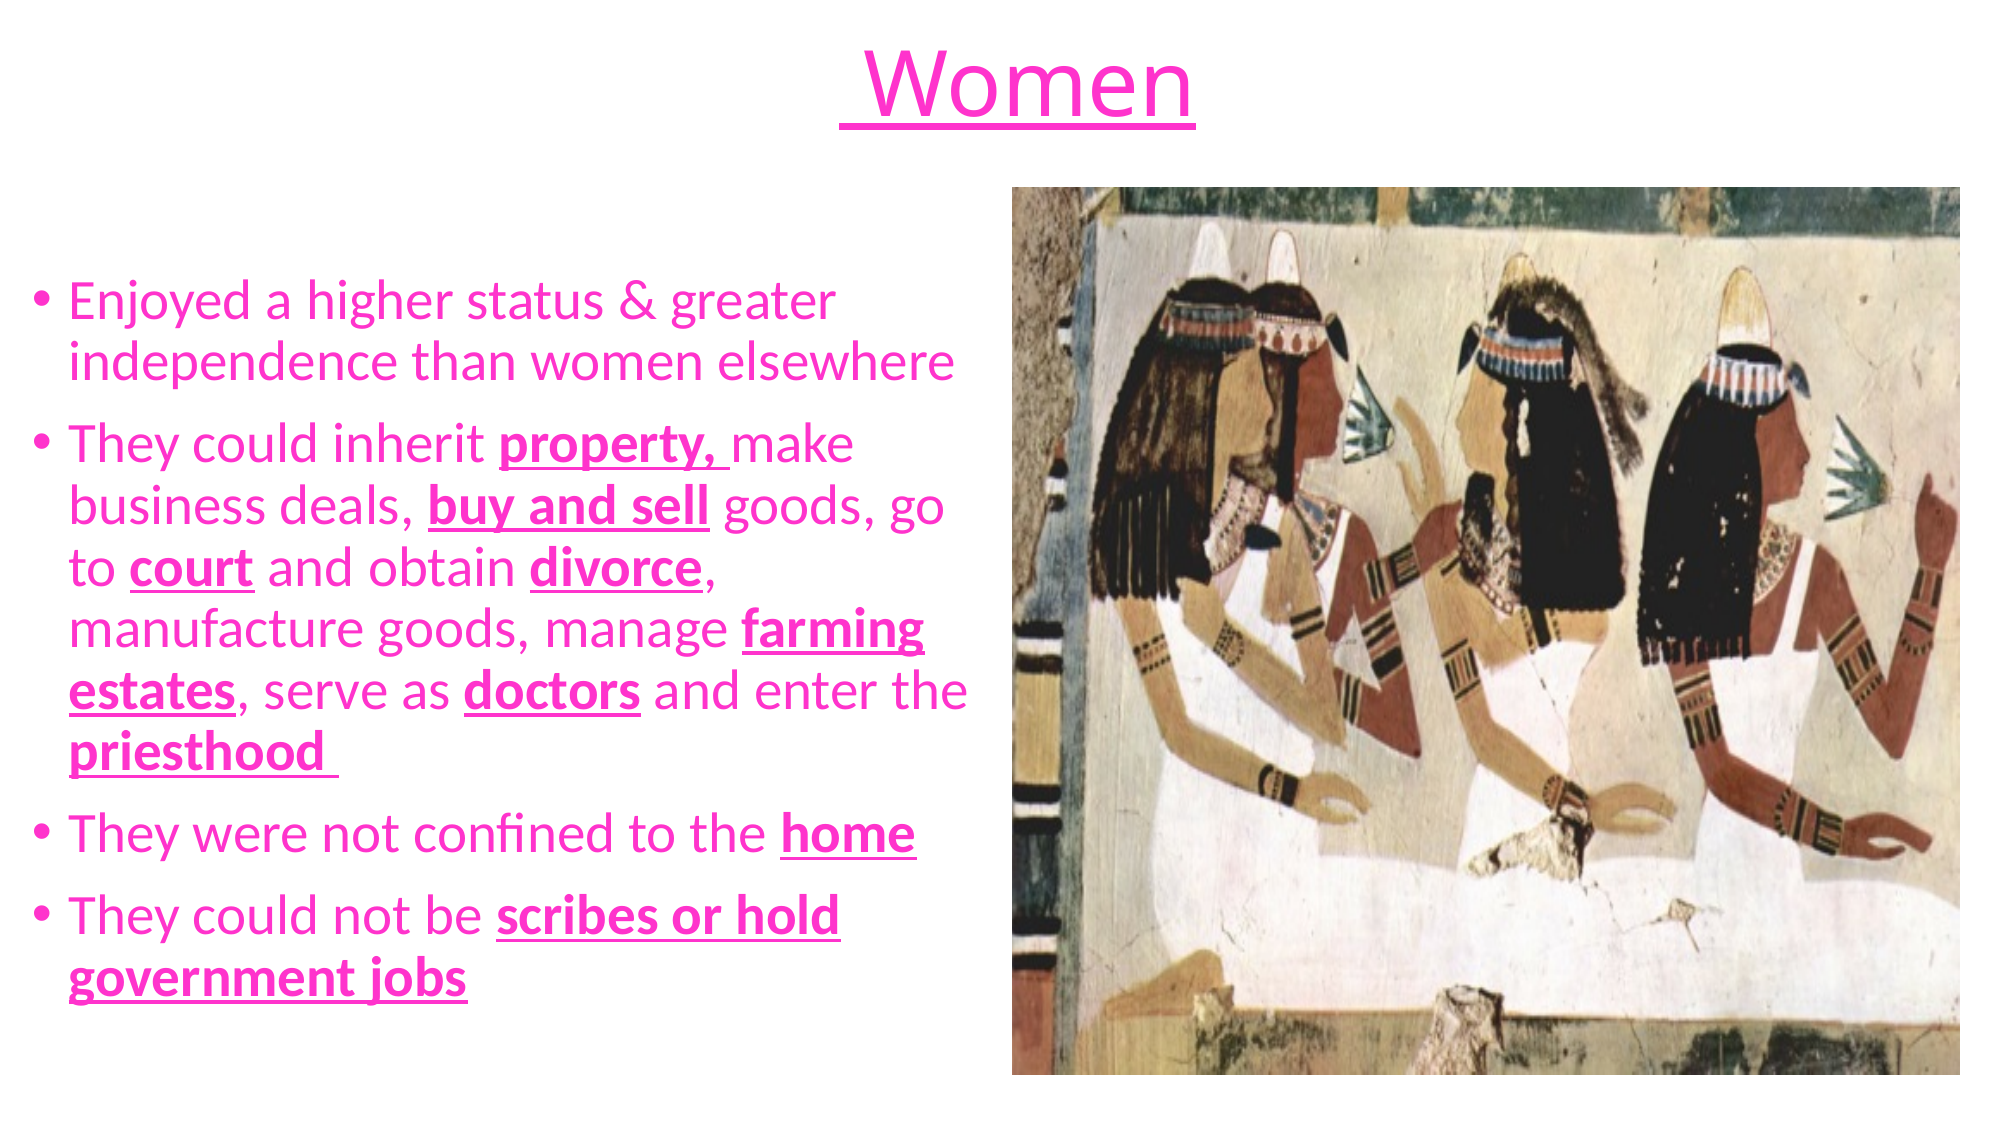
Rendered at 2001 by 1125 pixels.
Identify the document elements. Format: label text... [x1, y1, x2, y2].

list Enjoyed a higher status & greater independence than women elsewhere They could inherit property, make business deals, buy and sell goods, go to court and obtain divorce, manufacture goods, manage farming estates, serve as doctors and enter the priesthood They were not confined to the home They could not be scribes or hold government jobs [16, 262, 988, 1075]
title Women [16, 18, 1750, 156]
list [1012, 187, 1960, 1075]
